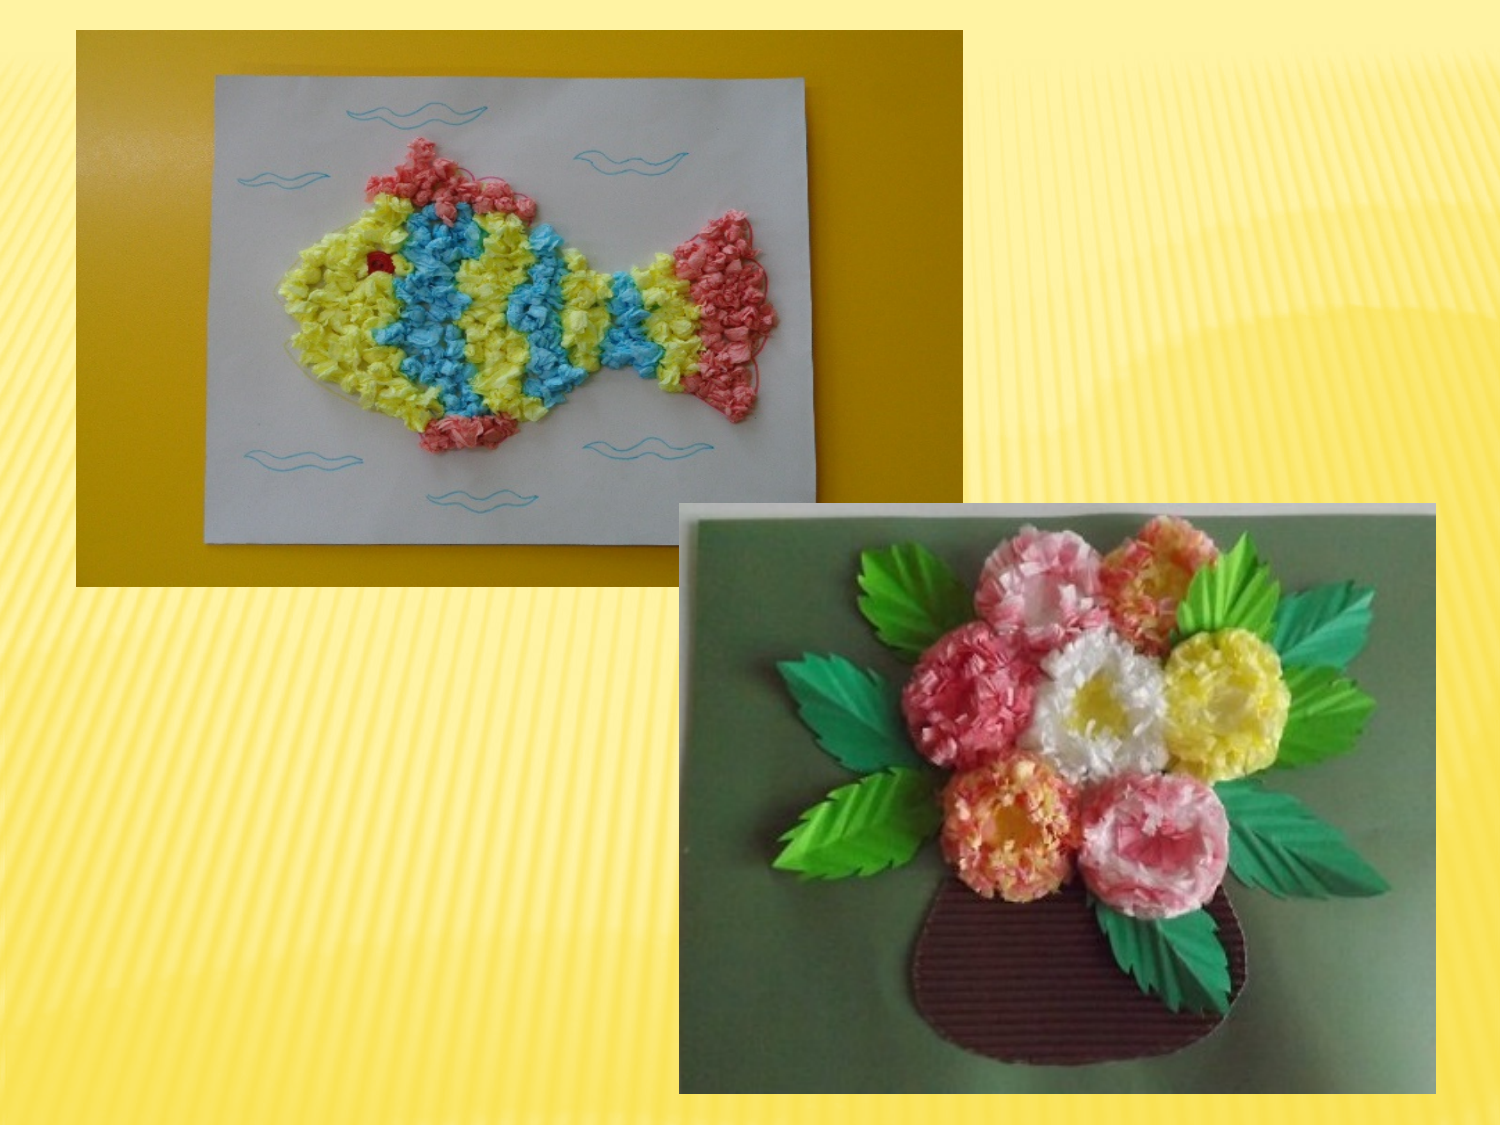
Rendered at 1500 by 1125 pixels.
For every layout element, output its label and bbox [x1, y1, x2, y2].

picture [76, 30, 1436, 1095]
